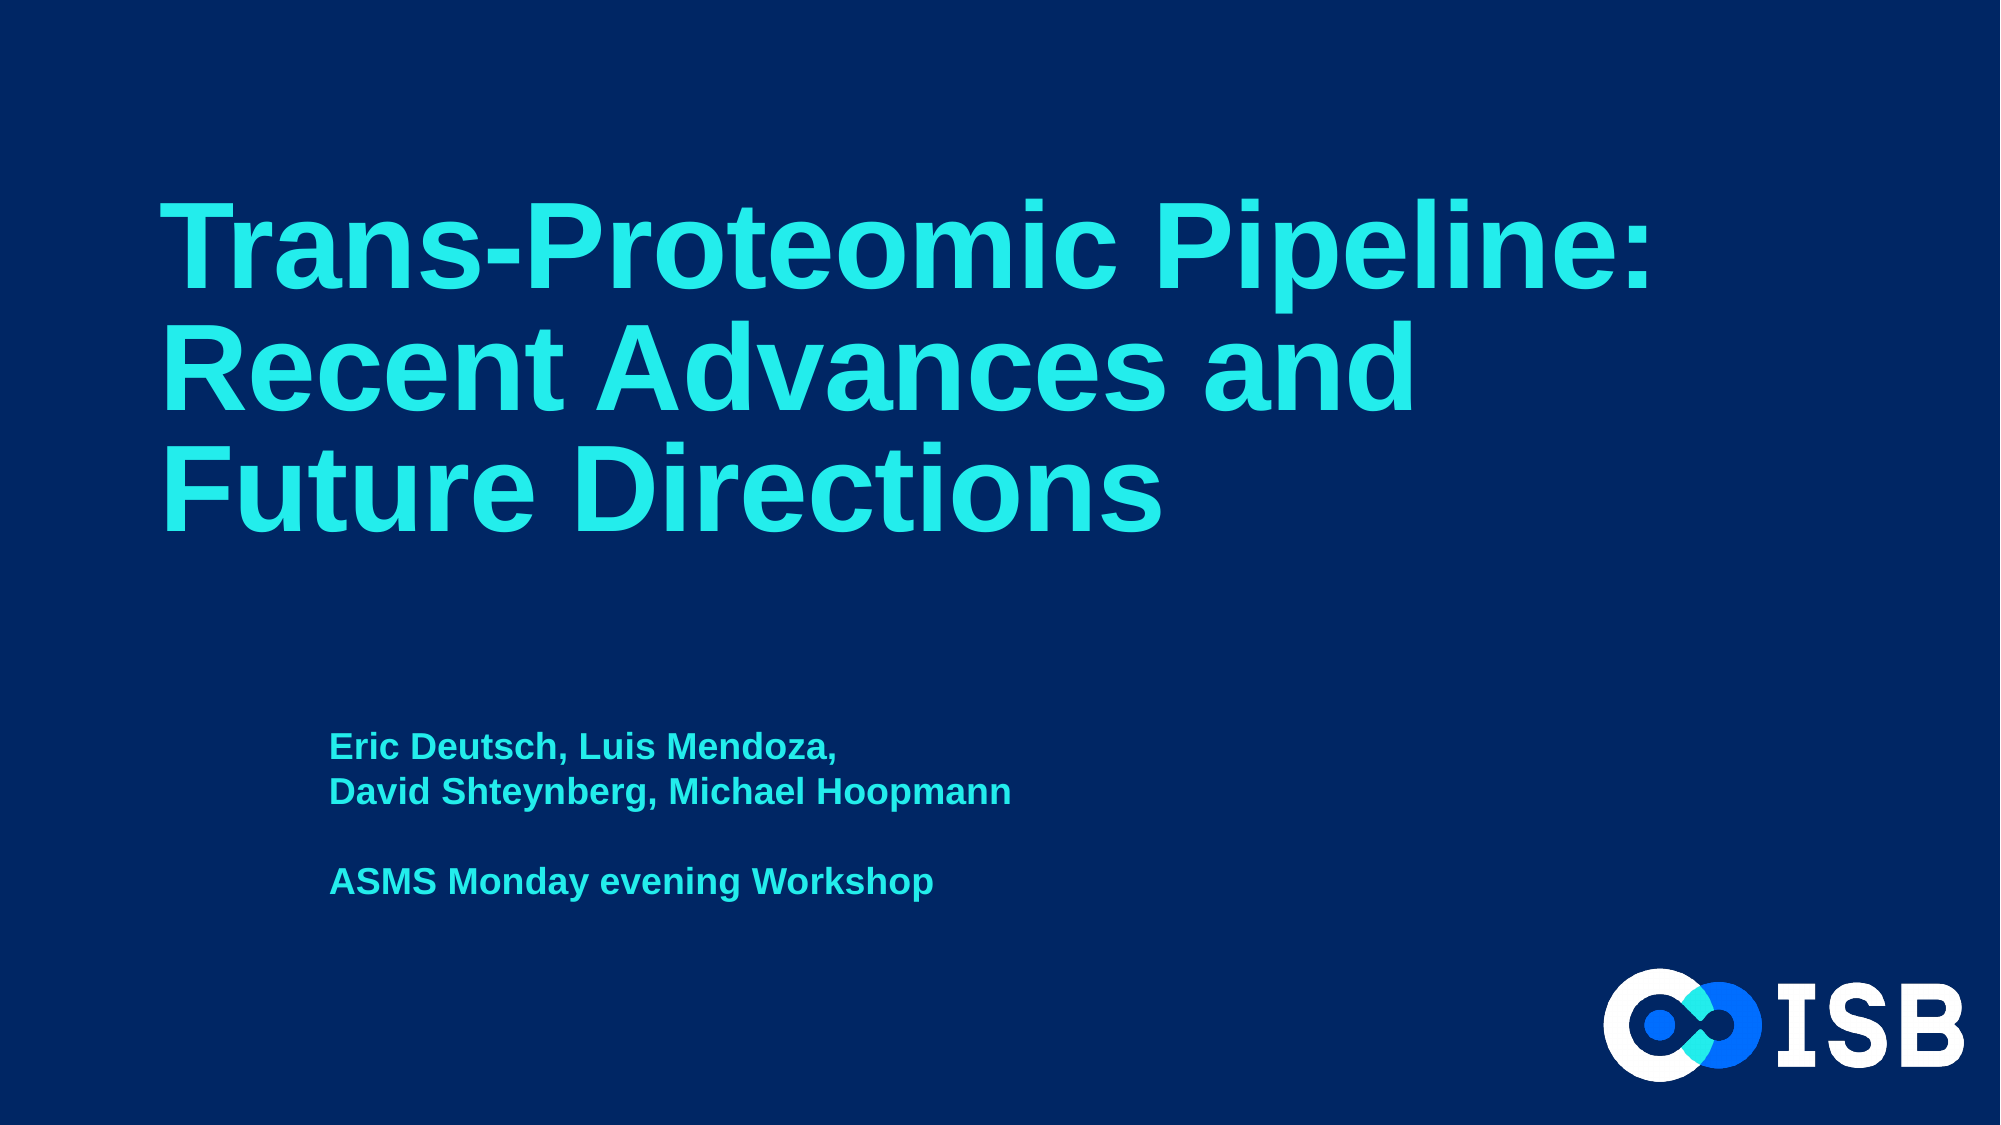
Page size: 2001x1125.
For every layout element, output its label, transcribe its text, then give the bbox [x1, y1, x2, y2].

title Trans-Proteomic Pipeline: Recent Advances and Future Directions [144, 184, 1697, 581]
slide_number Eric Deutsch, Luis Mendoza, David Shteynberg, Michael Hoopmann ASMS Monday evening Workshop [313, 675, 1350, 949]
picture [1602, 967, 1965, 1083]
